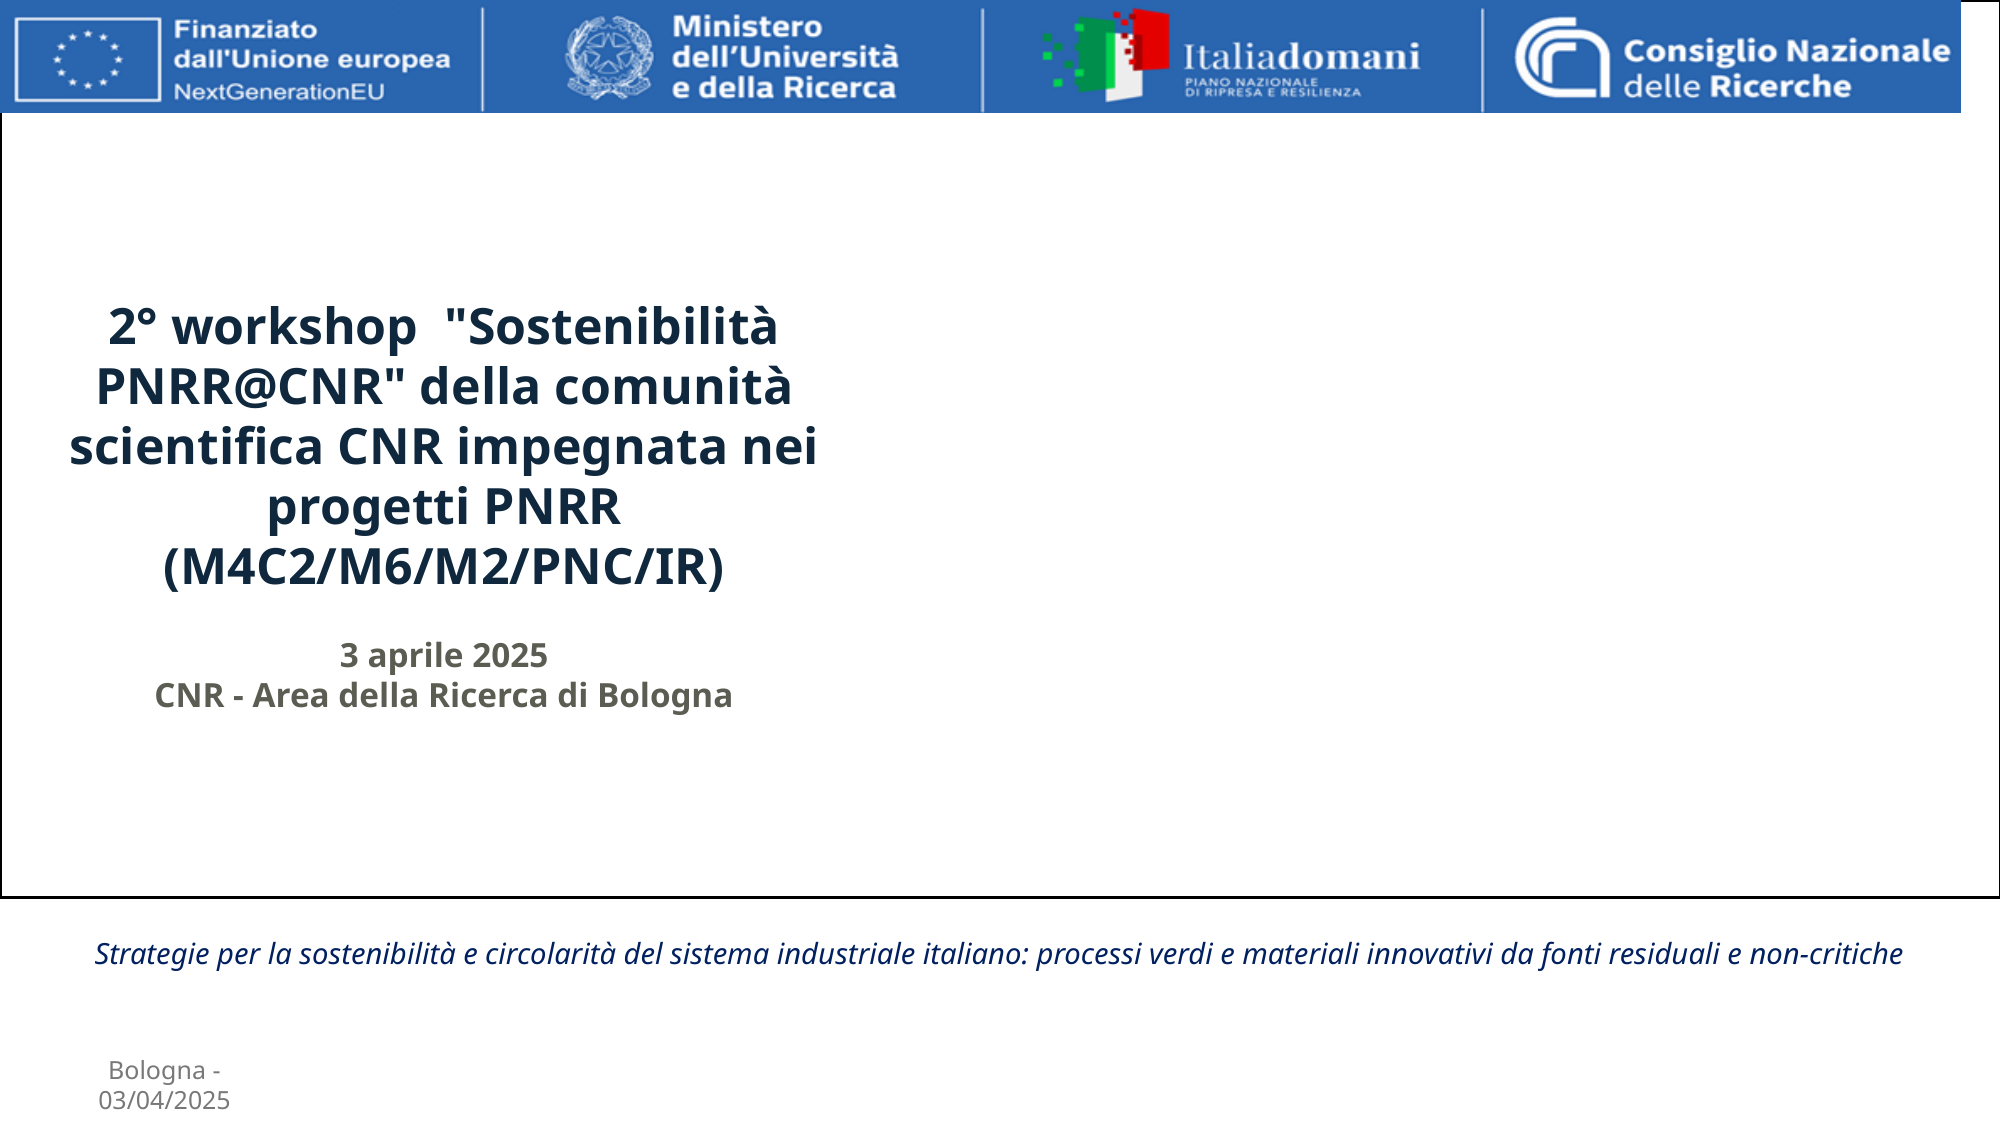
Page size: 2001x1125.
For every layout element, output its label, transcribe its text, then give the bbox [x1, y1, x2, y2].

footer Bologna - 03/04/2025 [30, 1054, 299, 1115]
text_box Gruppo di lavoro 2° workshop "Sostenibilità PNRR@CNR" della comunità scientifica CNR impegnata nei progetti PNRR (M4C2/M6/M2/PNC/IR) 3 aprile 2025 CNR - Area della Ricerca di Bologna [52, 206, 837, 782]
picture [0, 0, 1962, 113]
text_box Strategie per la sostenibilità e circolarità del sistema industriale italiano: processi verdi e materiali innovativi da fonti residuali e non-critiche [78, 928, 1922, 979]
text_box Inserite immagine a [0, 0, 2000, 899]
